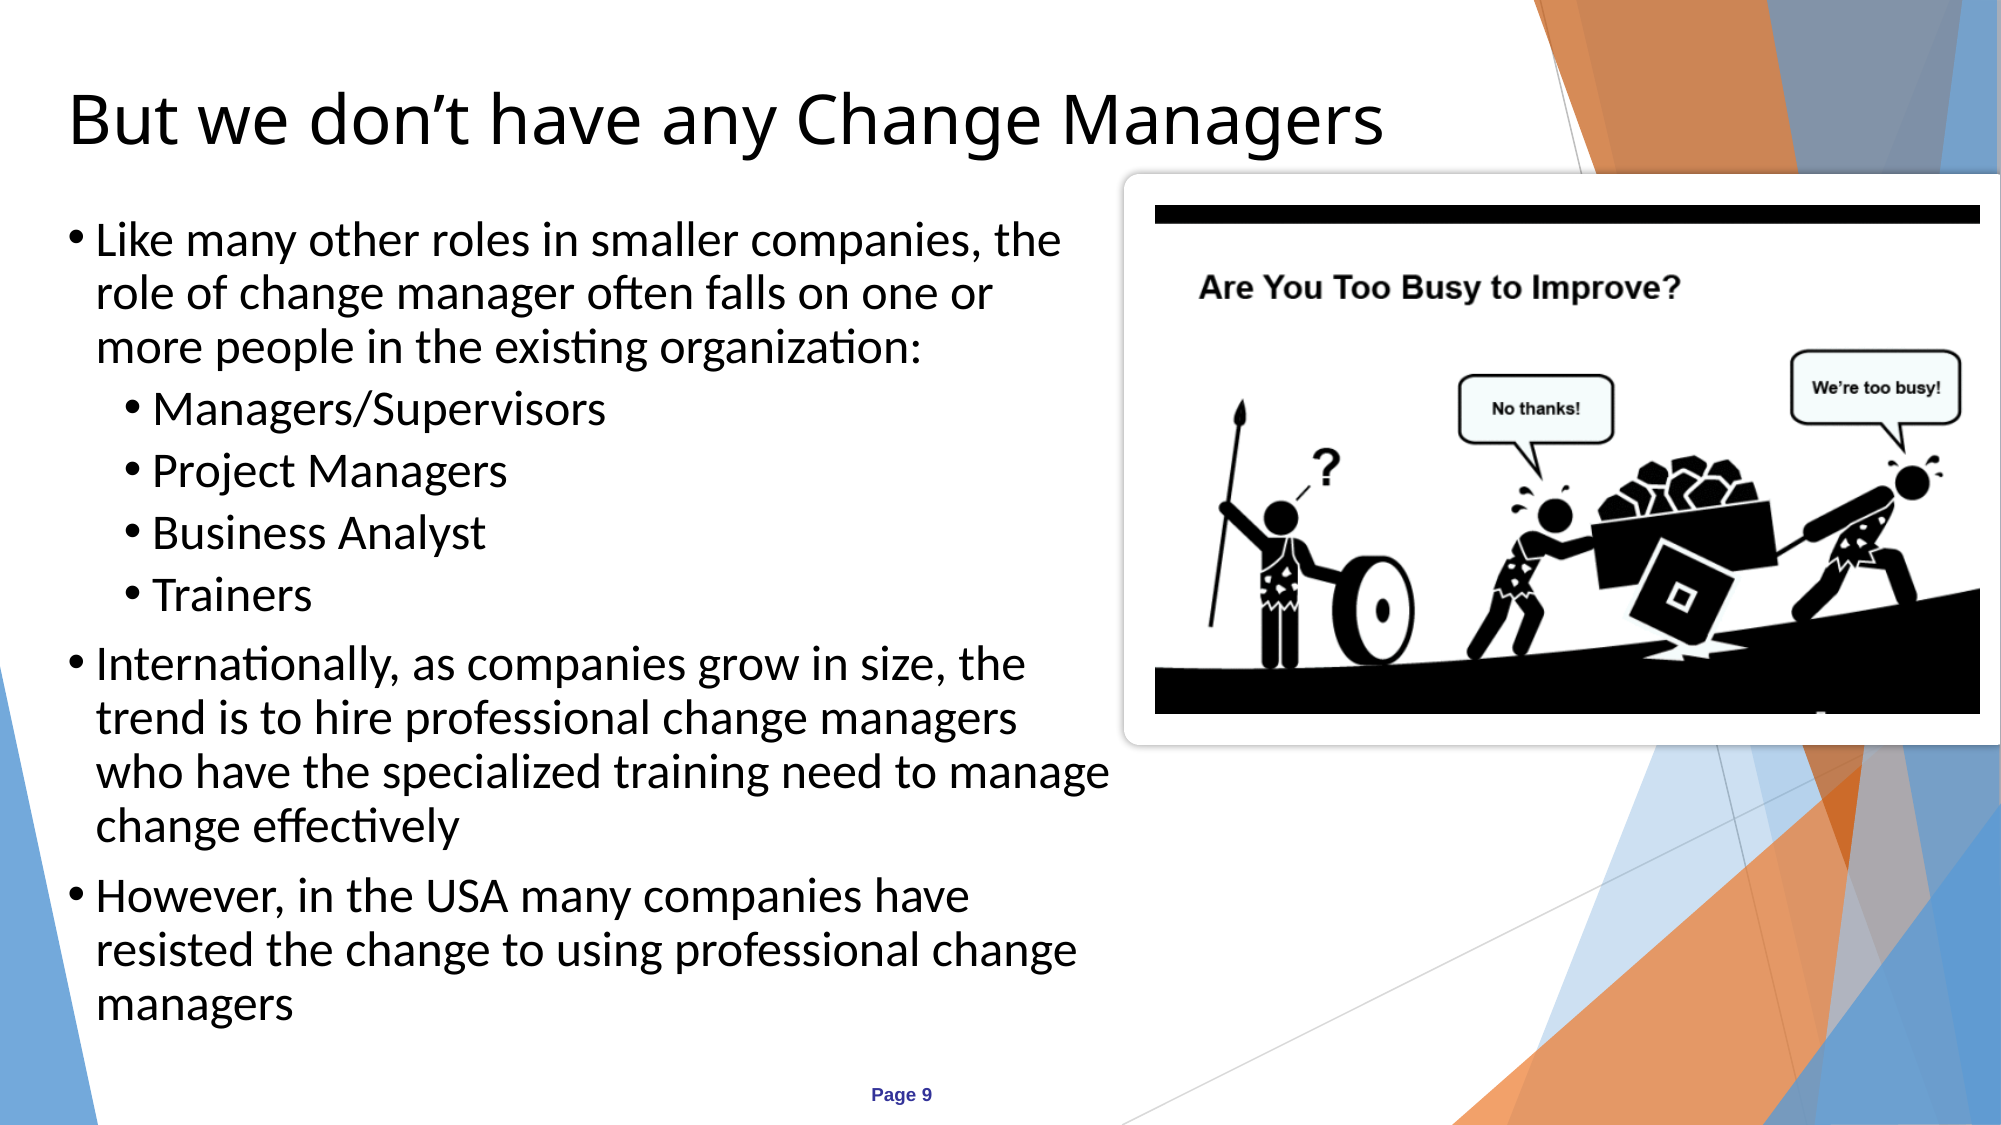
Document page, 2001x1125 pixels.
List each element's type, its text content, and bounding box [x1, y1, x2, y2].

list Like many other roles in smaller companies, the role of change manager often falls on one or more people in the existing organization: Managers/Supervisors Project Managers Business Analyst Trainers Internationally, as companies grow in size, the trend is to hire professional change managers who have the specialized training need to manage change effectively However, in the USA many companies have resisted the change to using professional change managers [52, 205, 1127, 955]
title But we don’t have any Change Managers [52, 39, 1778, 205]
picture [1155, 204, 1981, 714]
